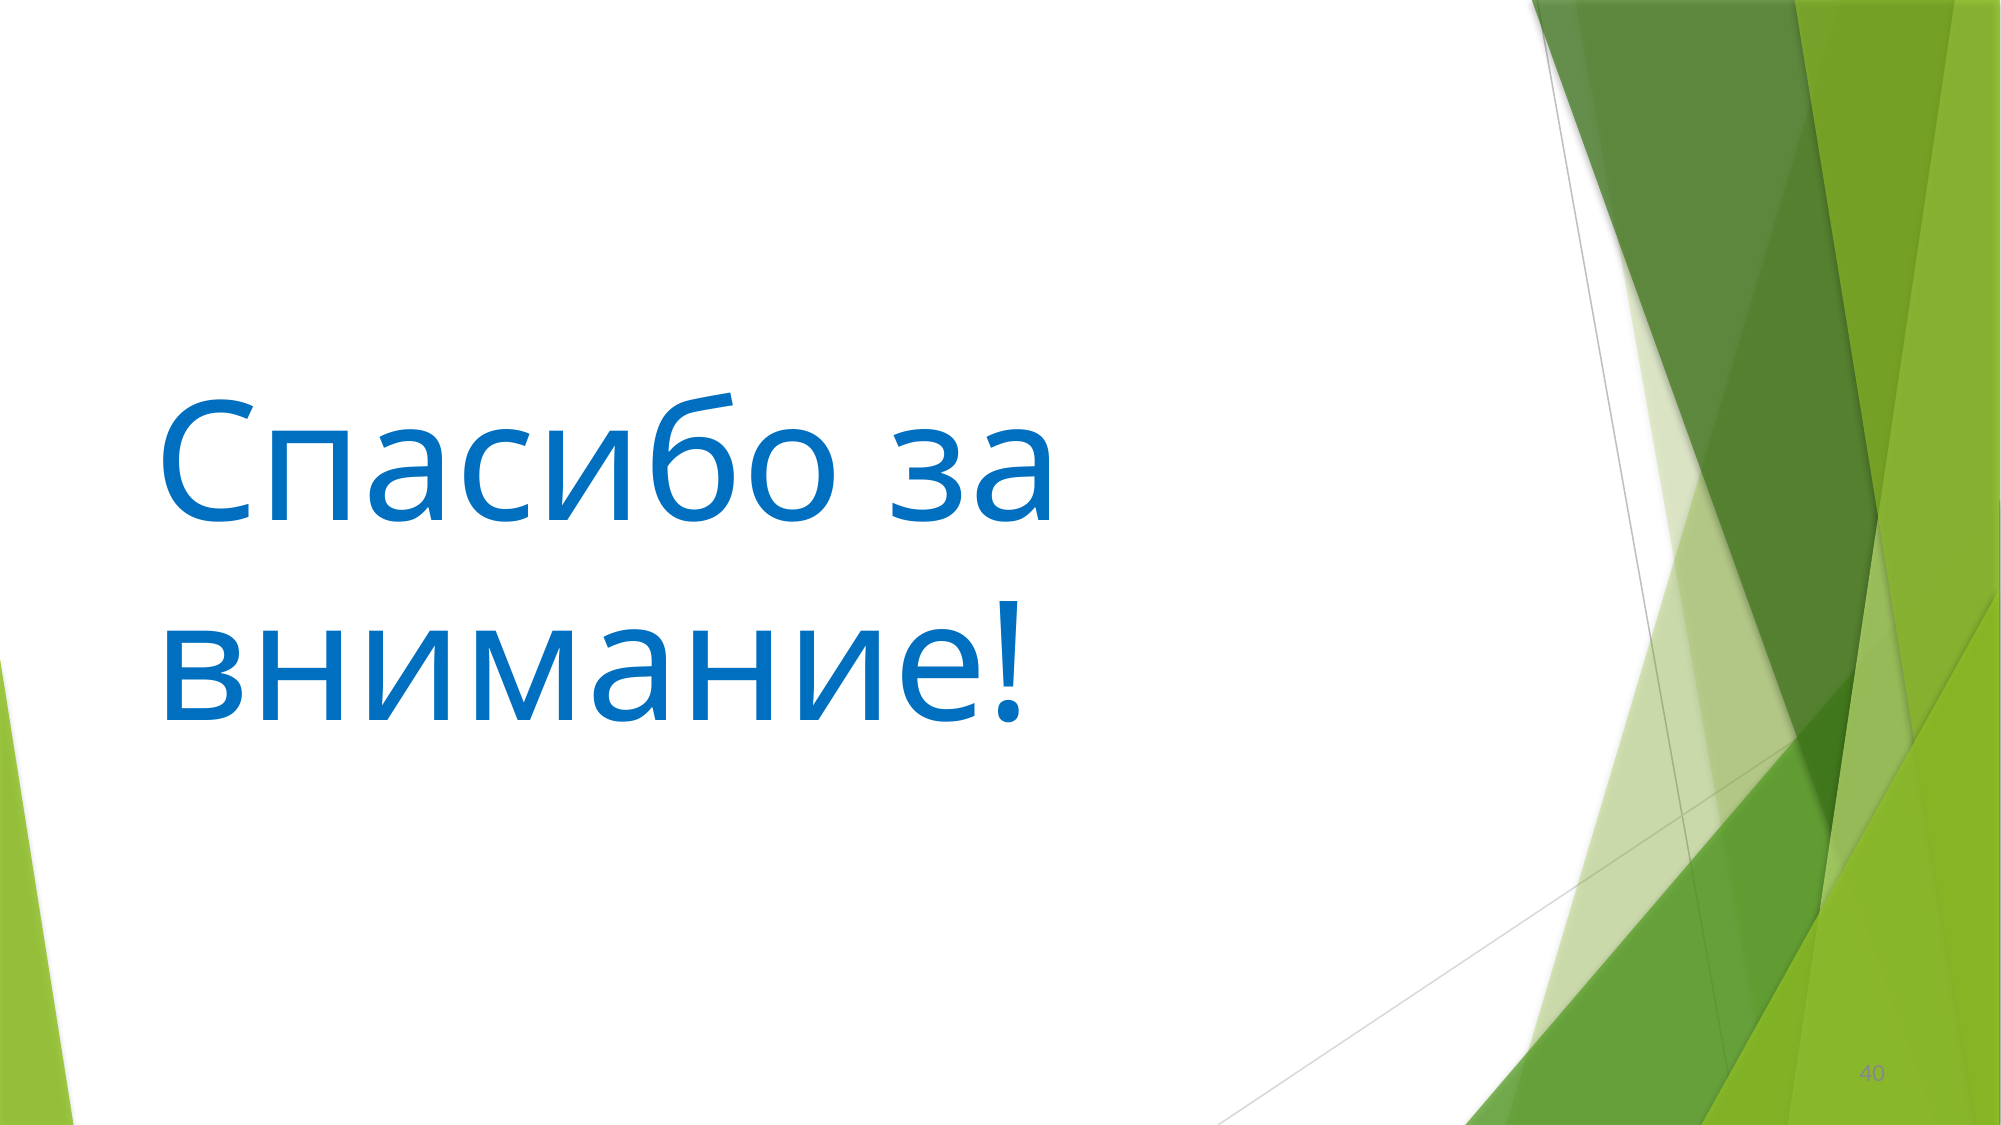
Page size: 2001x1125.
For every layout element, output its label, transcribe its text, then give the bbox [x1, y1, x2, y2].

text_box 40 [1857, 1054, 1888, 1087]
title Спасибо за внимание! [151, 351, 1775, 754]
